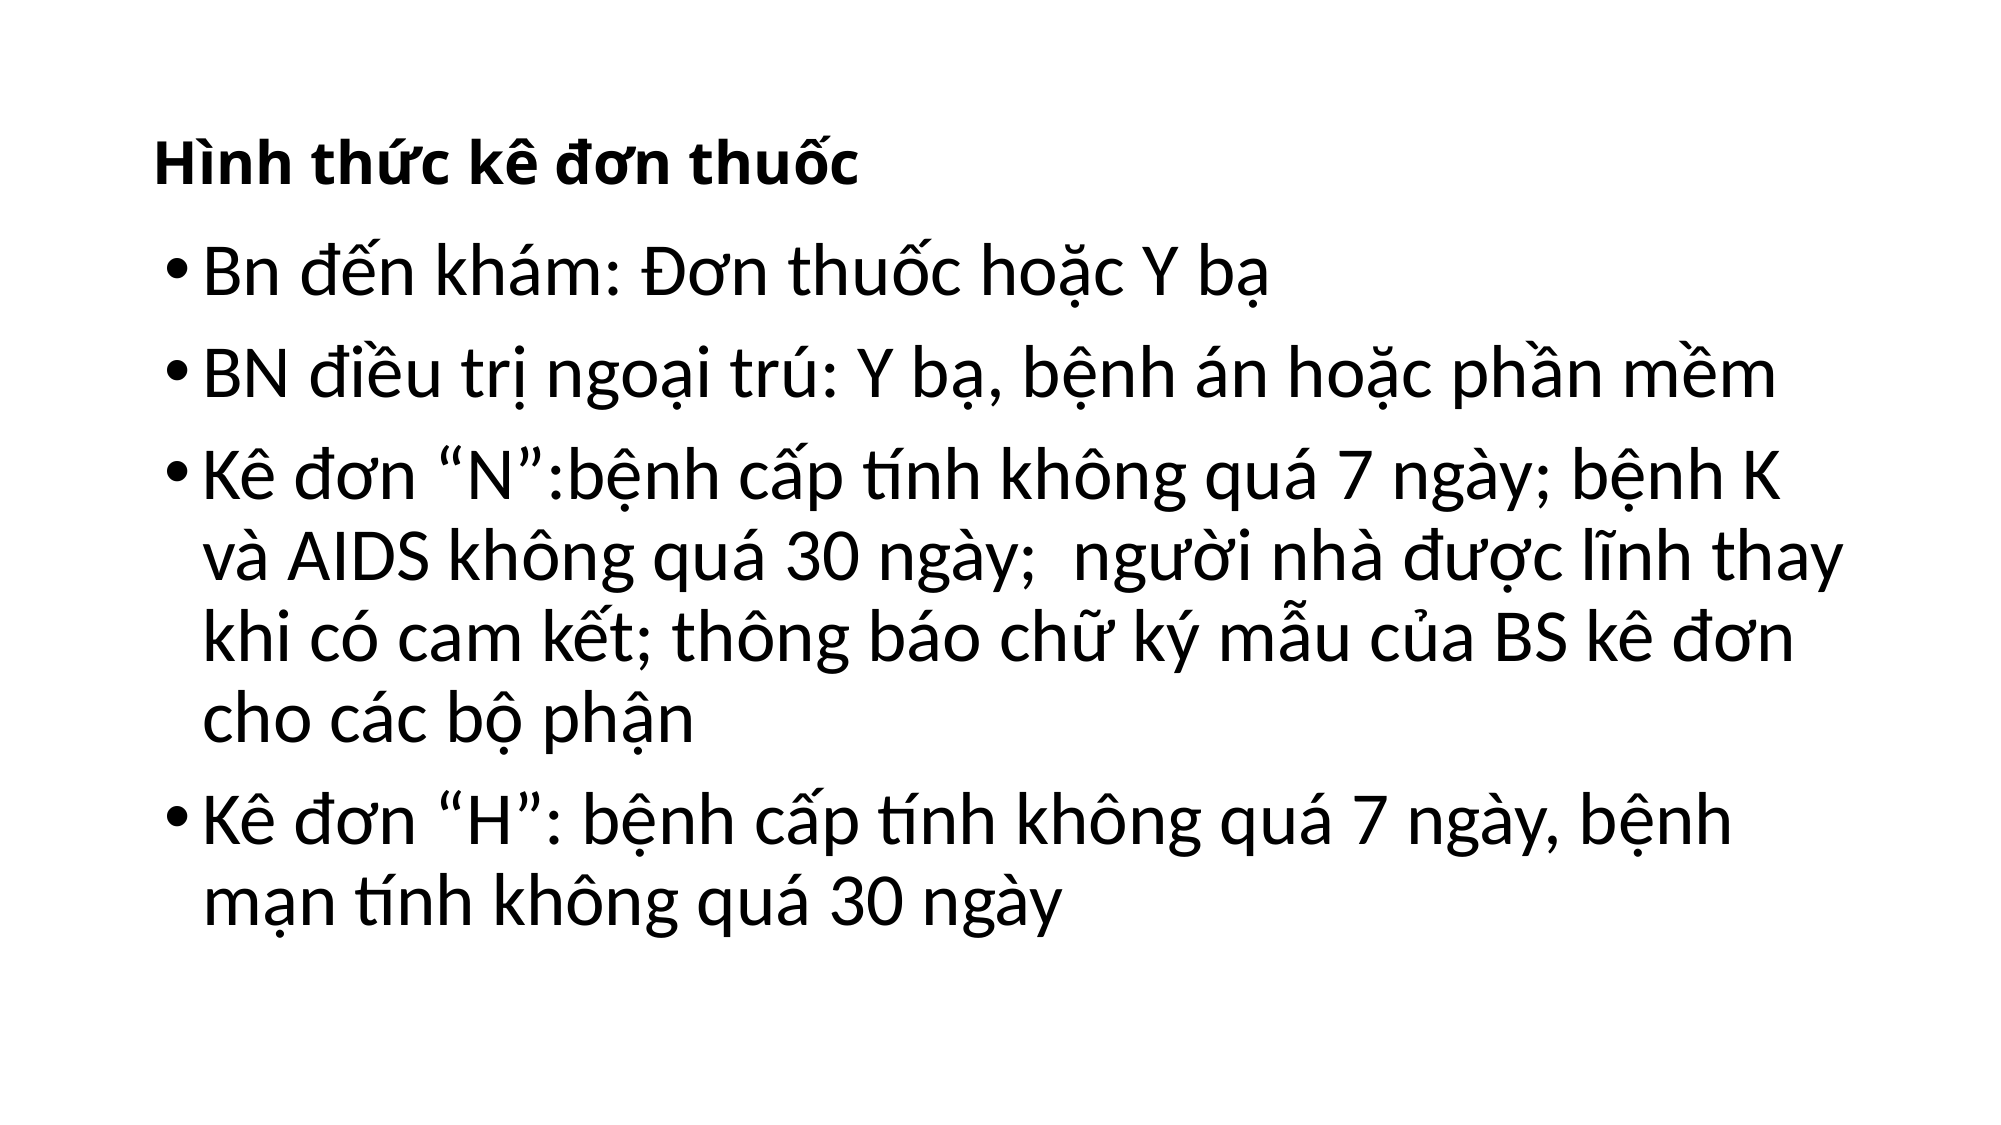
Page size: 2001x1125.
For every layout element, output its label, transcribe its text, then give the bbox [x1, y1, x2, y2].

title Hình thức kê đơn thuốc [137, 59, 1863, 278]
list Bn đến khám: Đơn thuốc hoặc Y bạ BN điều trị ngoại trú: Y bạ, bệnh án hoặc phần mềm Kê đơn “N”:bệnh cấp tính không quá 7 ngày; bệnh K và AIDS không quá 30 ngày; người nhà được lĩnh thay khi có cam kết; thông báo chữ ký mẫu của BS kê đơn cho các bộ phận Kê đơn “H”: bệnh cấp tính không quá 7 ngày, bệnh mạn tính không quá 30 ngày [149, 223, 1875, 1061]
